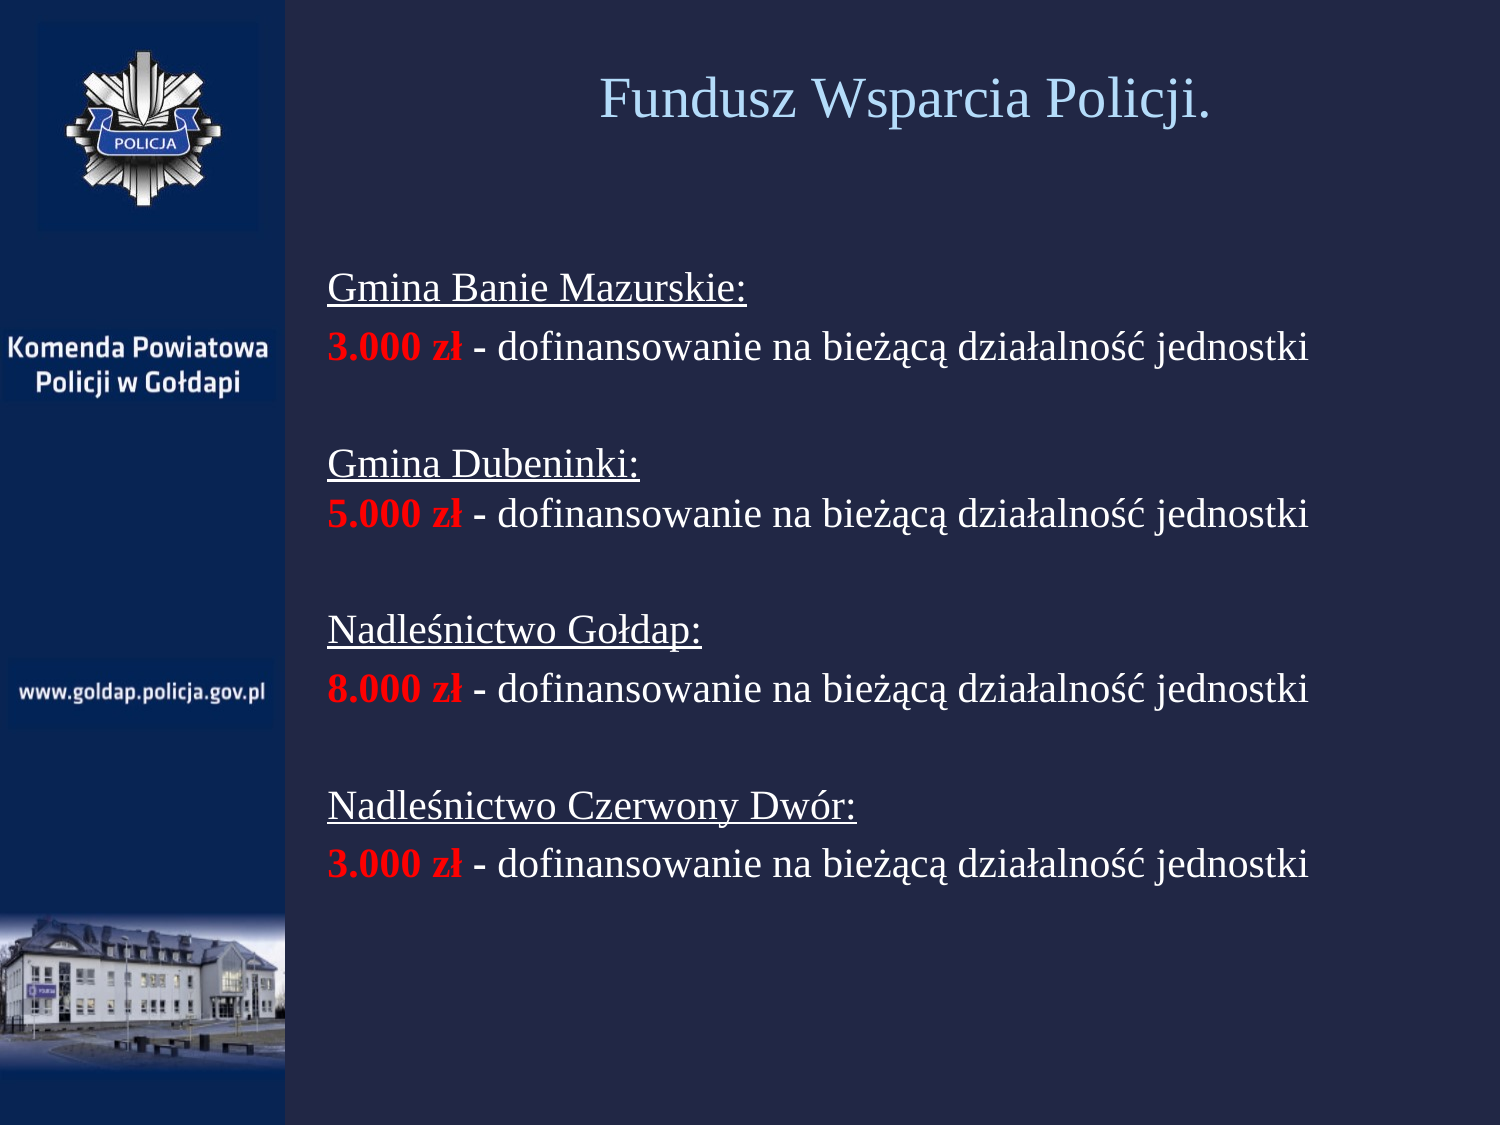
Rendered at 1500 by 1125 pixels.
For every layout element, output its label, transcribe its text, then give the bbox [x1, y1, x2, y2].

title Fundusz Wsparcia Policji. [312, 0, 1500, 190]
picture [0, 0, 285, 1125]
list Gmina Banie Mazurskie: 3.000 zł - dofinansowanie na bieżącą działalność jednostki Gmina Dubeninki: 5.000 zł - dofinansowanie na bieżącą działalność jednostki Nadleśnictwo Gołdap: 8.000 zł - dofinansowanie na bieżącą działalność jednostki Nadleśnictwo Czerwony Dwór: 3.000 zł - dofinansowanie na bieżącą działalność jednostki [312, 194, 1483, 1106]
